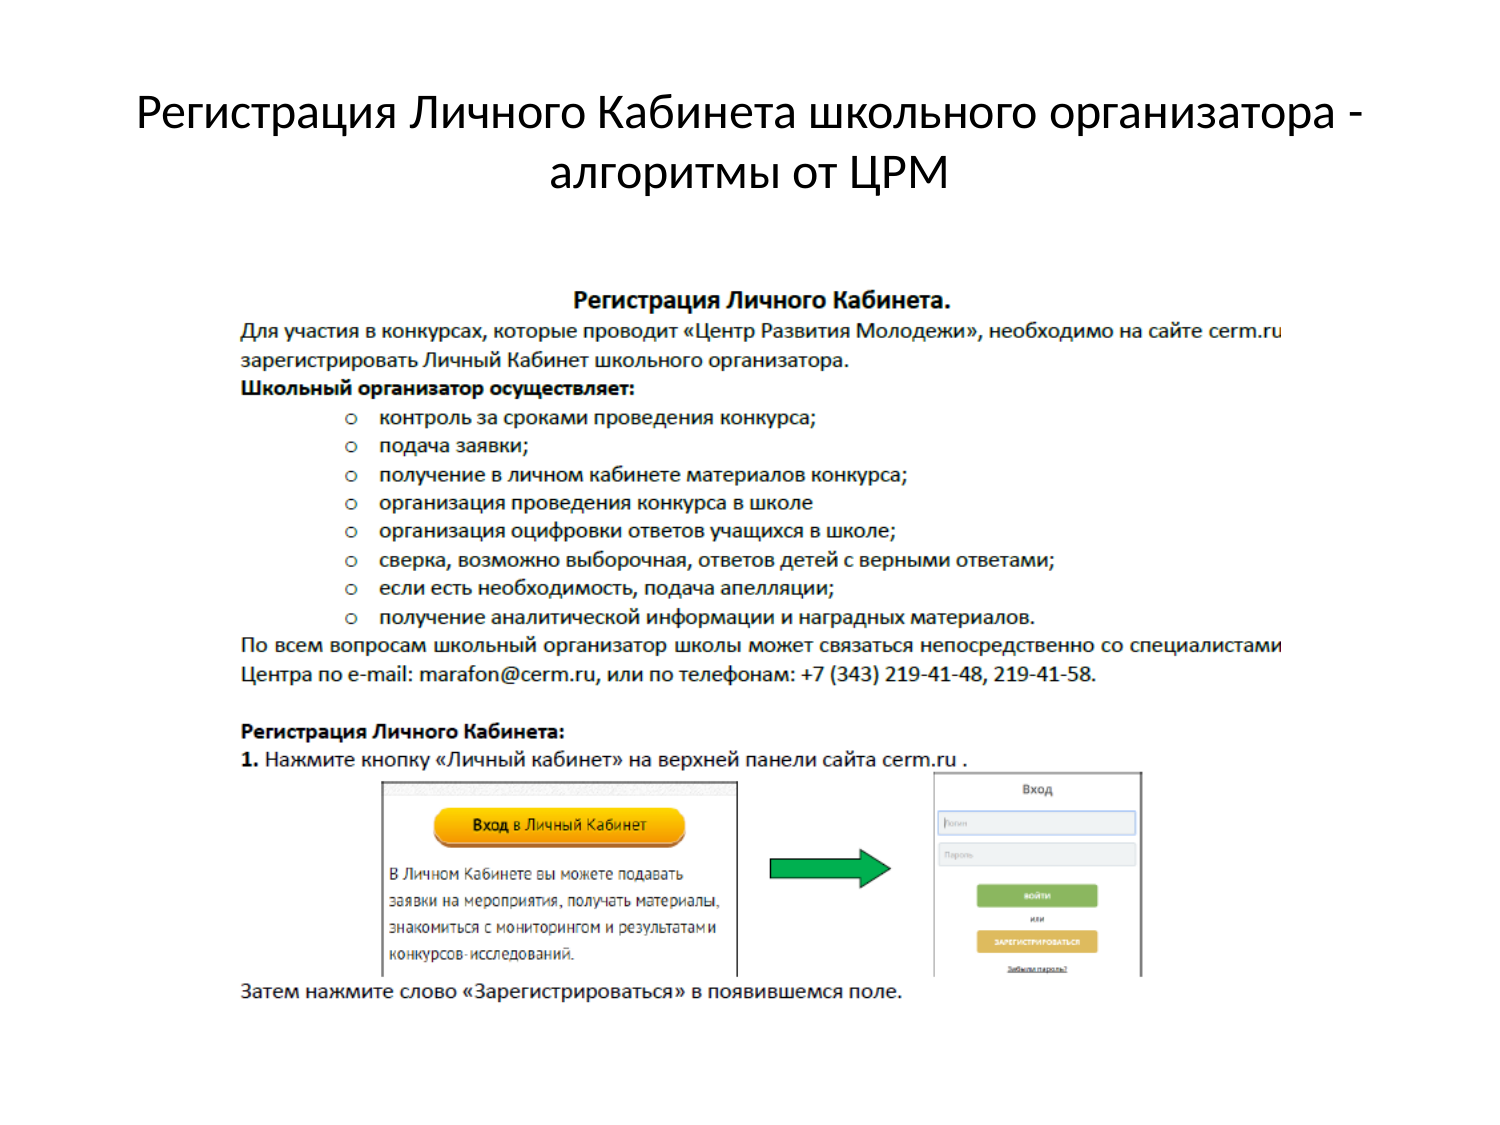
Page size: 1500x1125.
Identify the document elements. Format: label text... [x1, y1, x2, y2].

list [218, 262, 1282, 1006]
title Регистрация Личного Кабинета школьного организатора -алгоритмы от ЦРМ [75, 45, 1425, 233]
